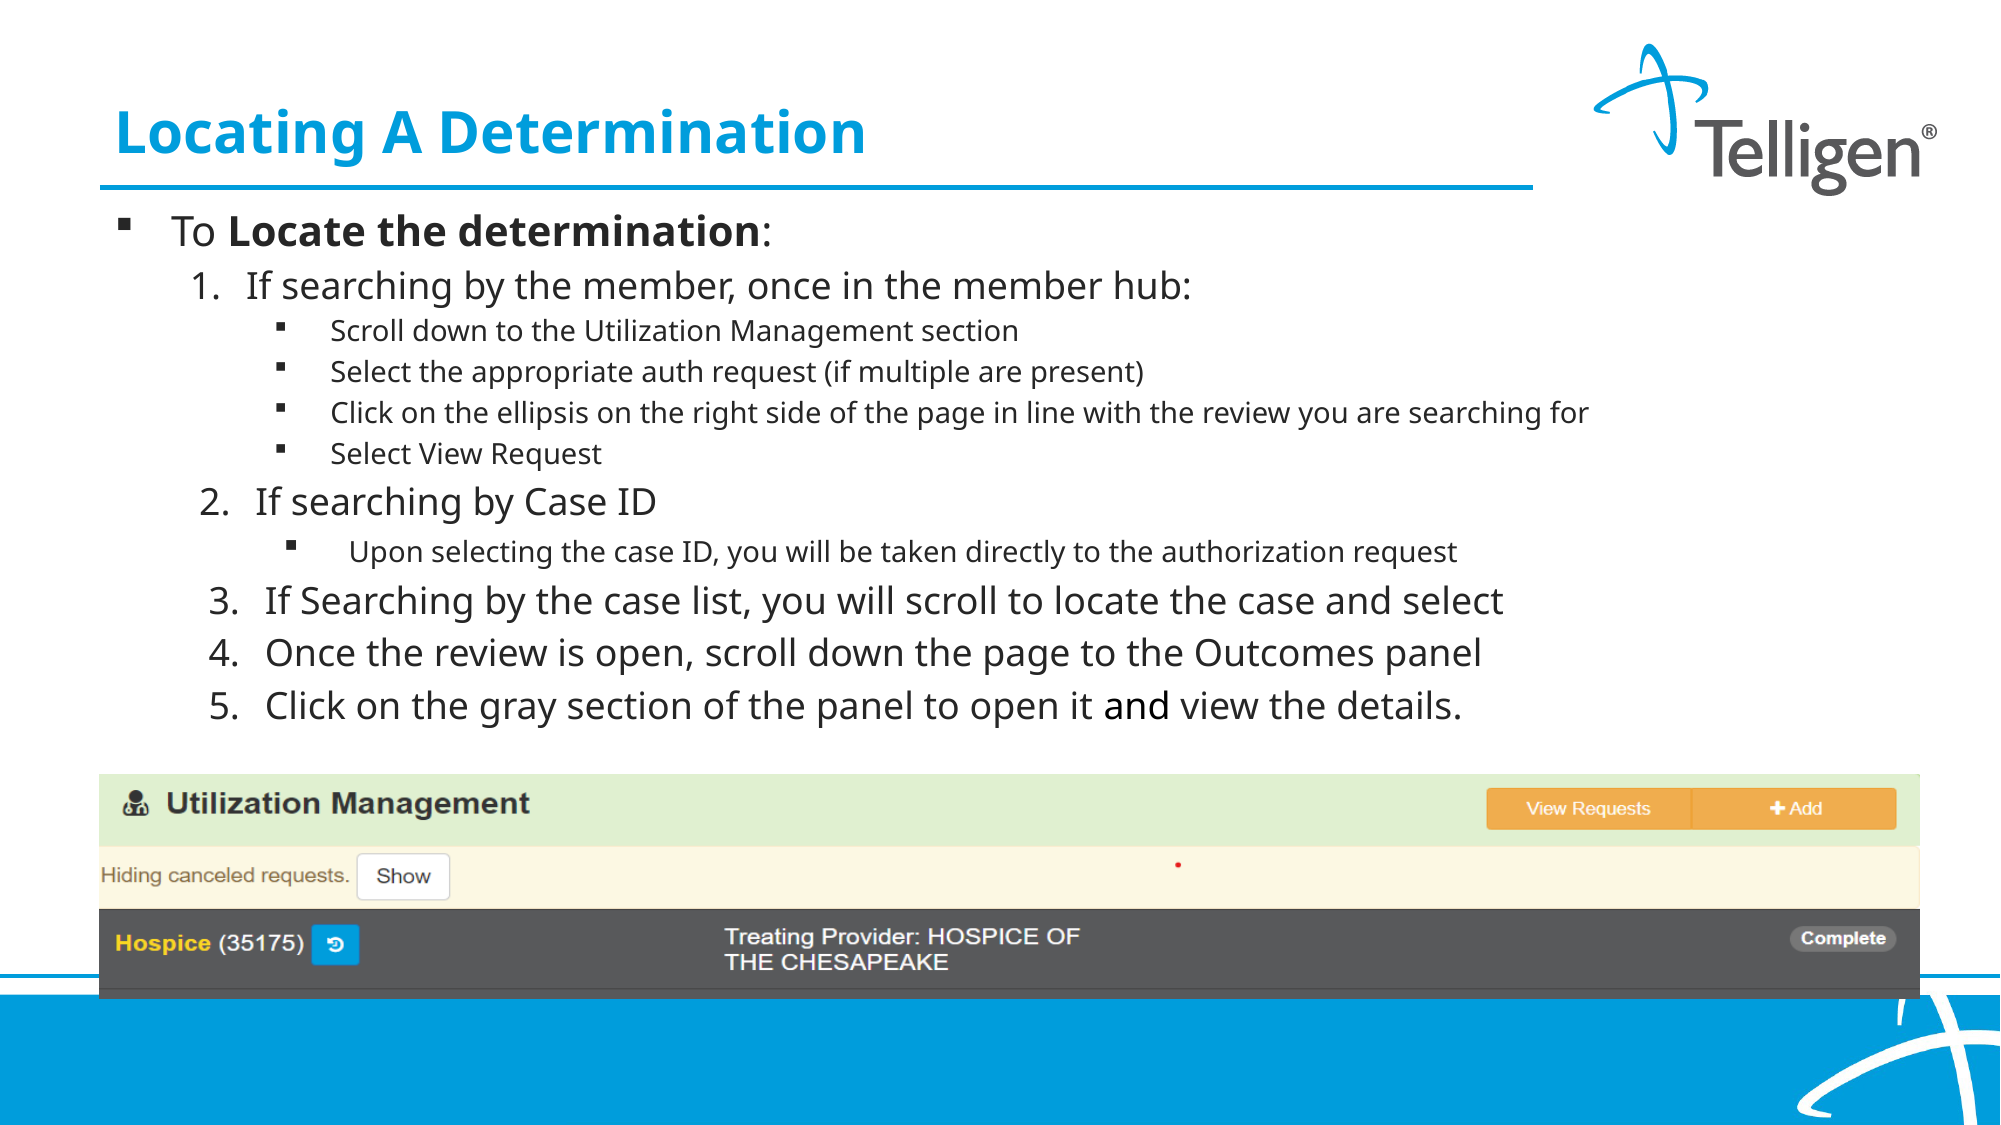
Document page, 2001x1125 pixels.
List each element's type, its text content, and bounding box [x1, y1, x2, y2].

list Locating A Determination [99, 87, 1517, 200]
picture [99, 774, 2000, 1125]
picture [1586, 37, 1951, 206]
list To Locate the determination: If searching by the member, once in the member hub: Scroll down to the Utilization Management section Select the appropriate auth request (if multiple are present) Click on the ellipsis on the right side of the page in line with the review you are searching for Select View Request If searching by Case ID Upon selecting the case ID, you will be taken directly to the authorization request If Searching by the case list, you will scroll to locate the case and select Once the review is open, scroll down the page to the Outcomes panel Click on the gray section of the panel to open it and view the details. [99, 197, 1900, 774]
